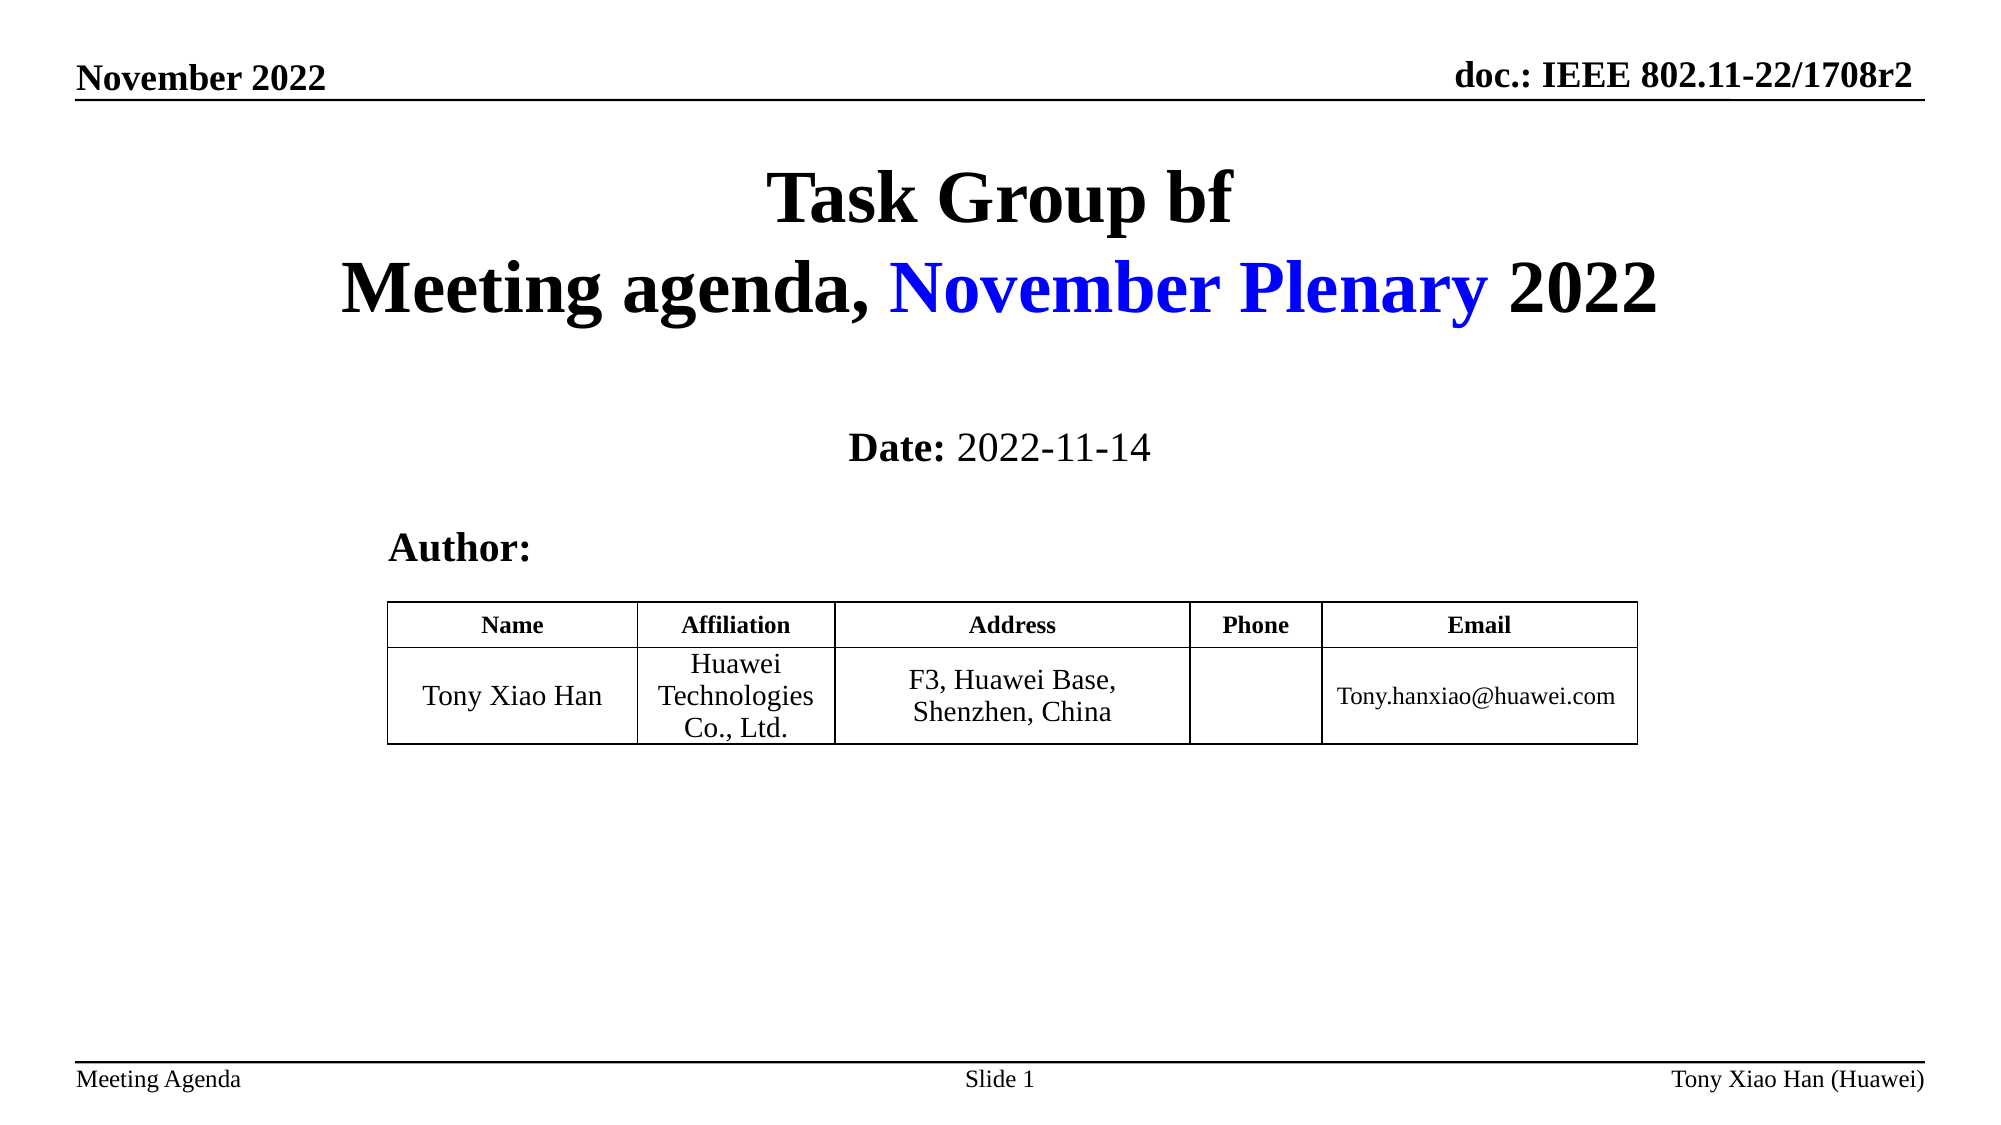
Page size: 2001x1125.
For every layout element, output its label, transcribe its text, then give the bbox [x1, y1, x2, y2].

title Task Group bf Meeting agenda, November Plenary 2022 [75, 149, 1925, 325]
list Date: 2022-11-14 [362, 412, 1638, 475]
table_cell Huawei Technologies Co., Ltd. [638, 648, 834, 743]
table_header Name [388, 603, 637, 647]
table_header Address [836, 603, 1189, 647]
text_box Author: [362, 512, 600, 575]
table_header Email [1323, 603, 1637, 647]
table_cell F3, Huawei Base, Shenzhen, China [836, 648, 1189, 743]
table_cell Tony Xiao Han [388, 648, 637, 743]
table_header Phone [1191, 603, 1321, 647]
table_cell Tony.hanxiao@huawei.com [1323, 648, 1637, 743]
table_header Affiliation [638, 603, 834, 647]
table_cell [1191, 648, 1321, 743]
